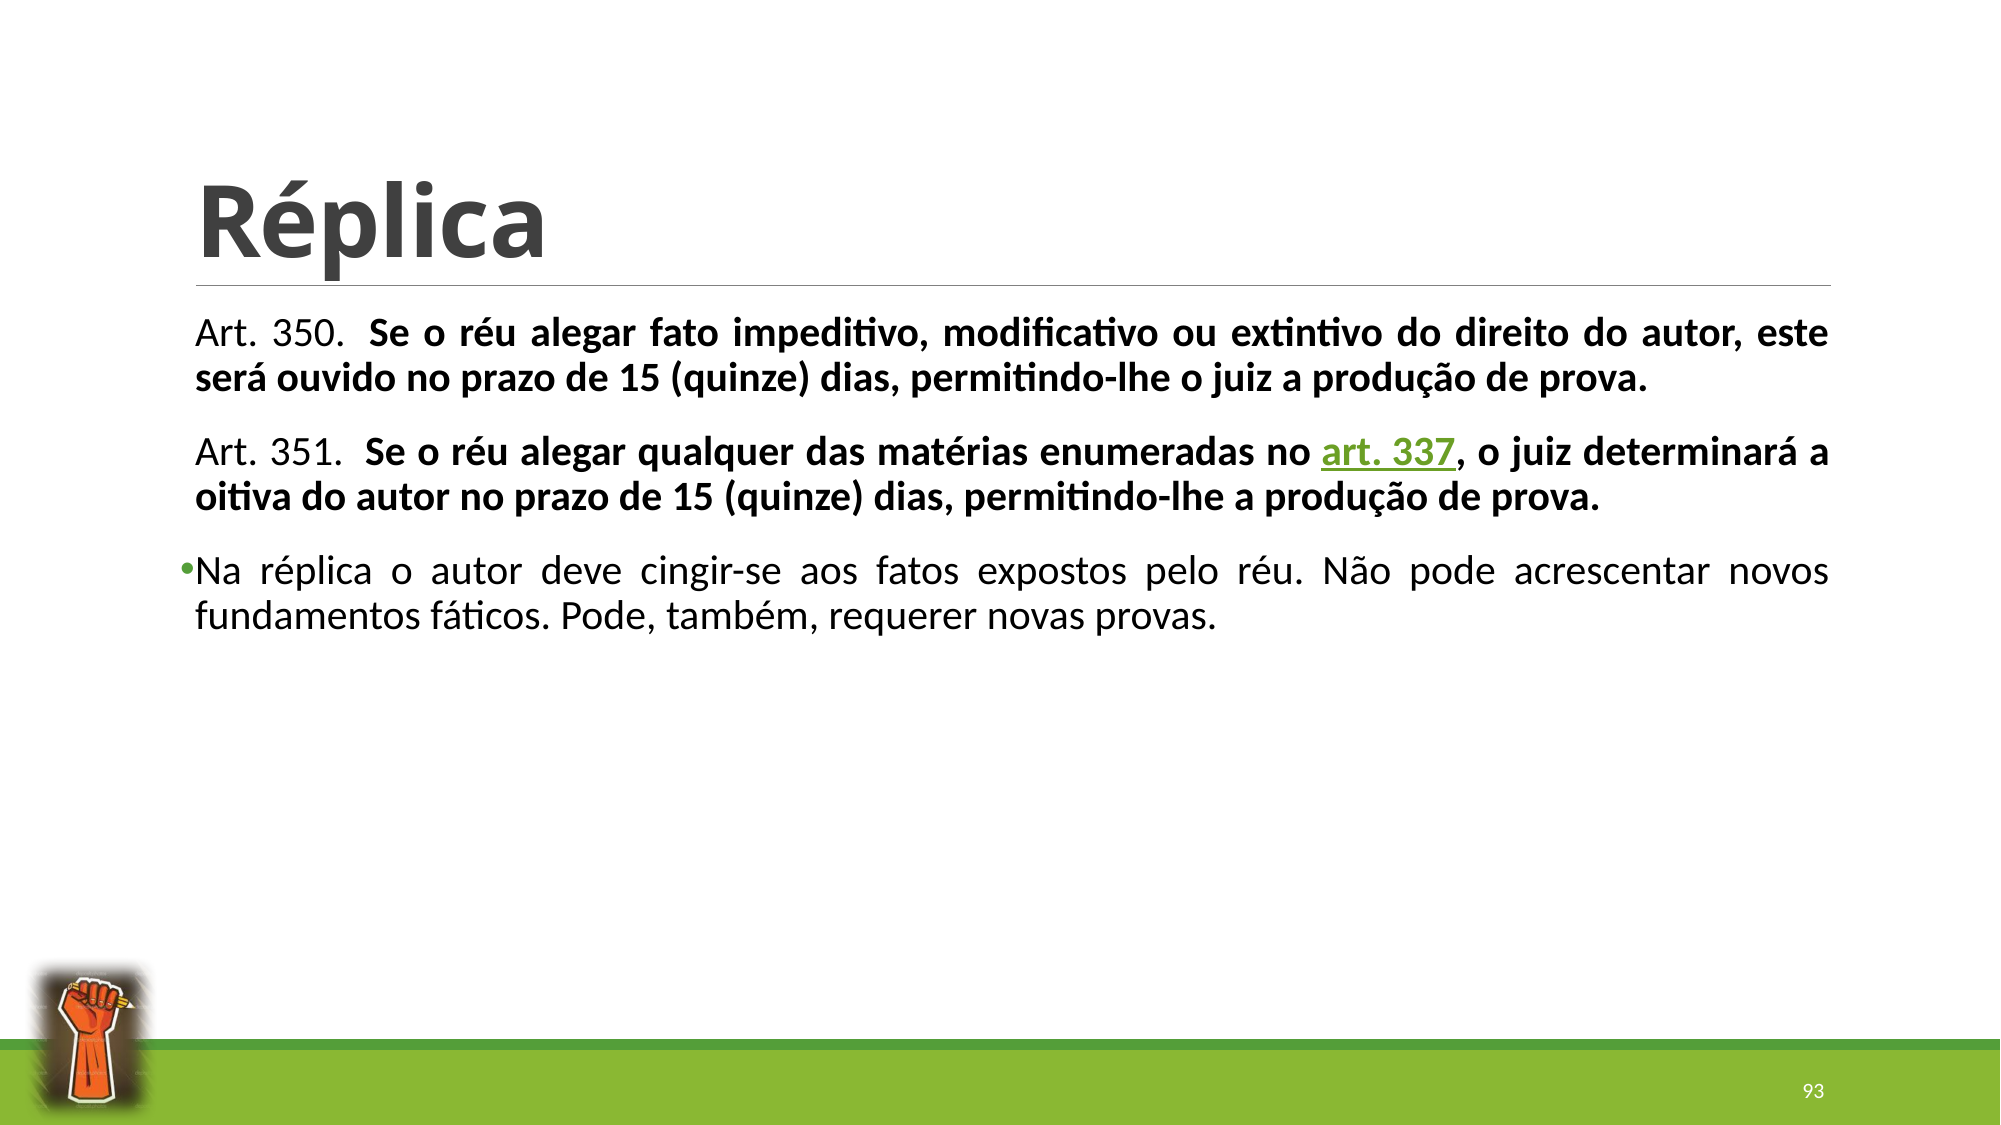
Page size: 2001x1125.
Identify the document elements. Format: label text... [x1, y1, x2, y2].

picture [22, 955, 160, 1125]
slide_number 93 [1624, 1059, 1840, 1120]
list Art. 350. Se o réu alegar fato impeditivo, modificativo ou extintivo do direito do autor, este será ouvido no prazo de 15 (quinze) dias, permitindo-lhe o juiz a produção de prova. Art. 351. Se o réu alegar qualquer das matérias enumeradas no art. 337, o juiz determinará a oitiva do autor no prazo de 15 (quinze) dias, permitindo-lhe a produção de prova. Na réplica o autor deve cingir-se aos fatos expostos pelo réu. Não pode acrescentar novos fundamentos fáticos. Pode, também, requerer novas provas. [180, 302, 1830, 963]
title Réplica [180, 47, 1830, 285]
